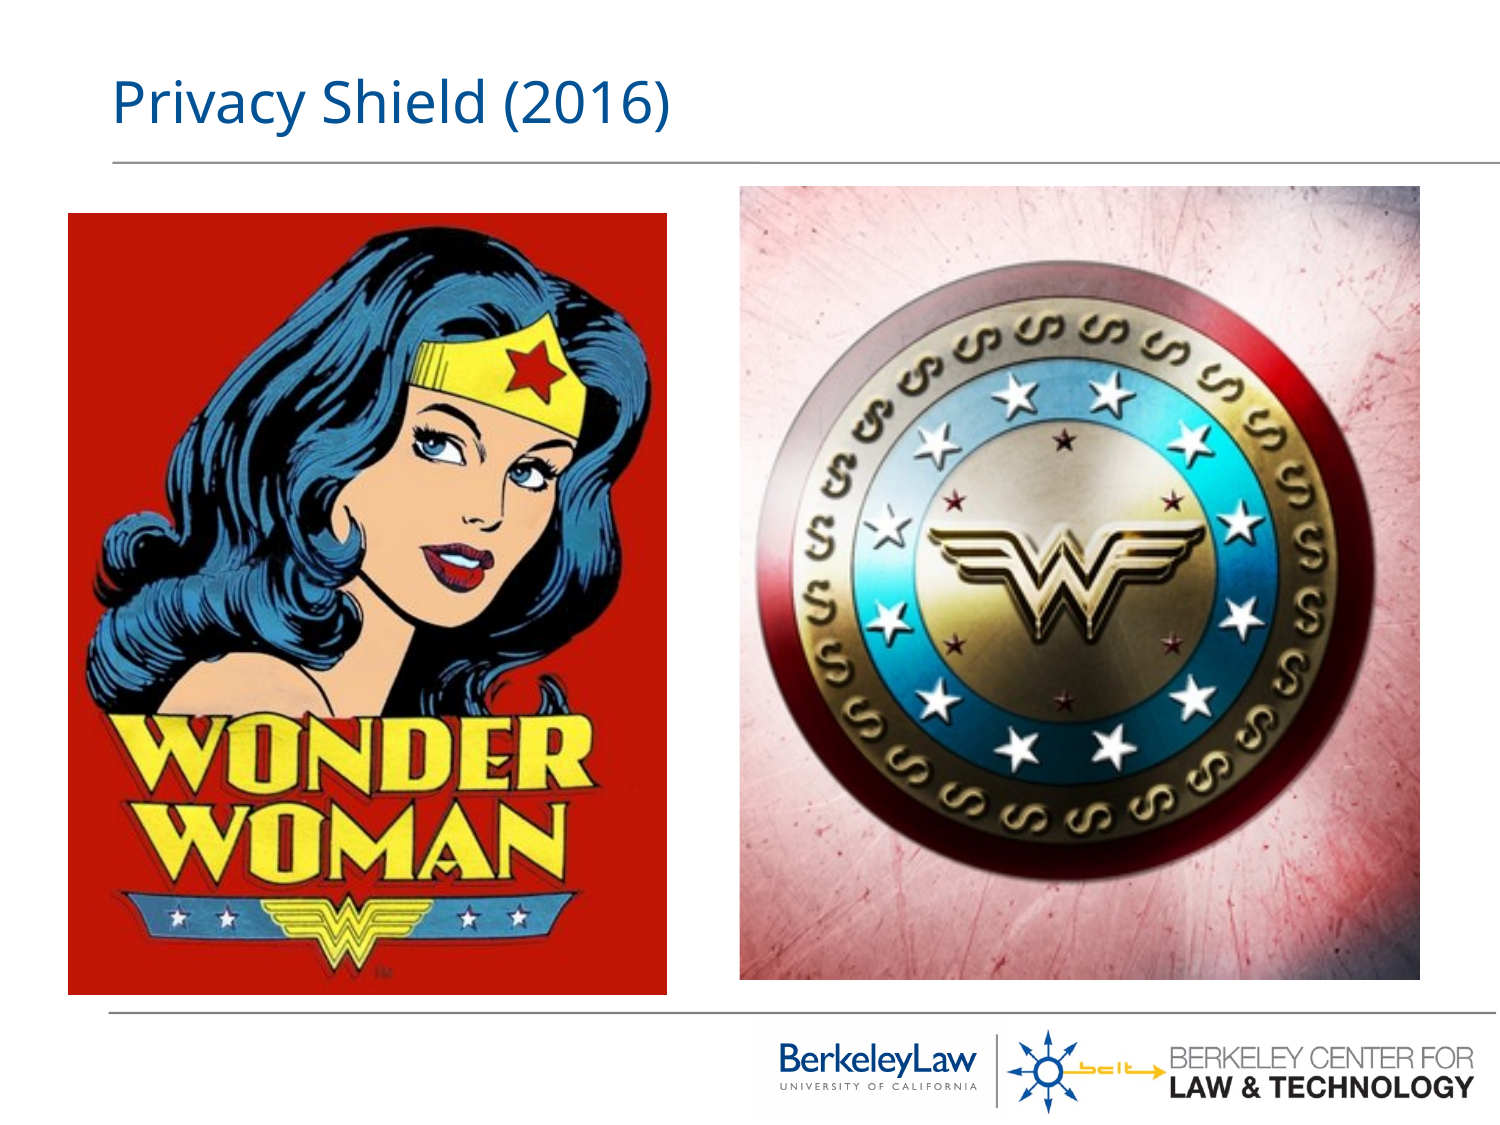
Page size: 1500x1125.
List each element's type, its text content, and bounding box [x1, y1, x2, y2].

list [739, 186, 1421, 980]
picture [67, 212, 667, 995]
picture [1006, 1029, 1474, 1114]
title Privacy Shield (2016) [111, 68, 1407, 226]
